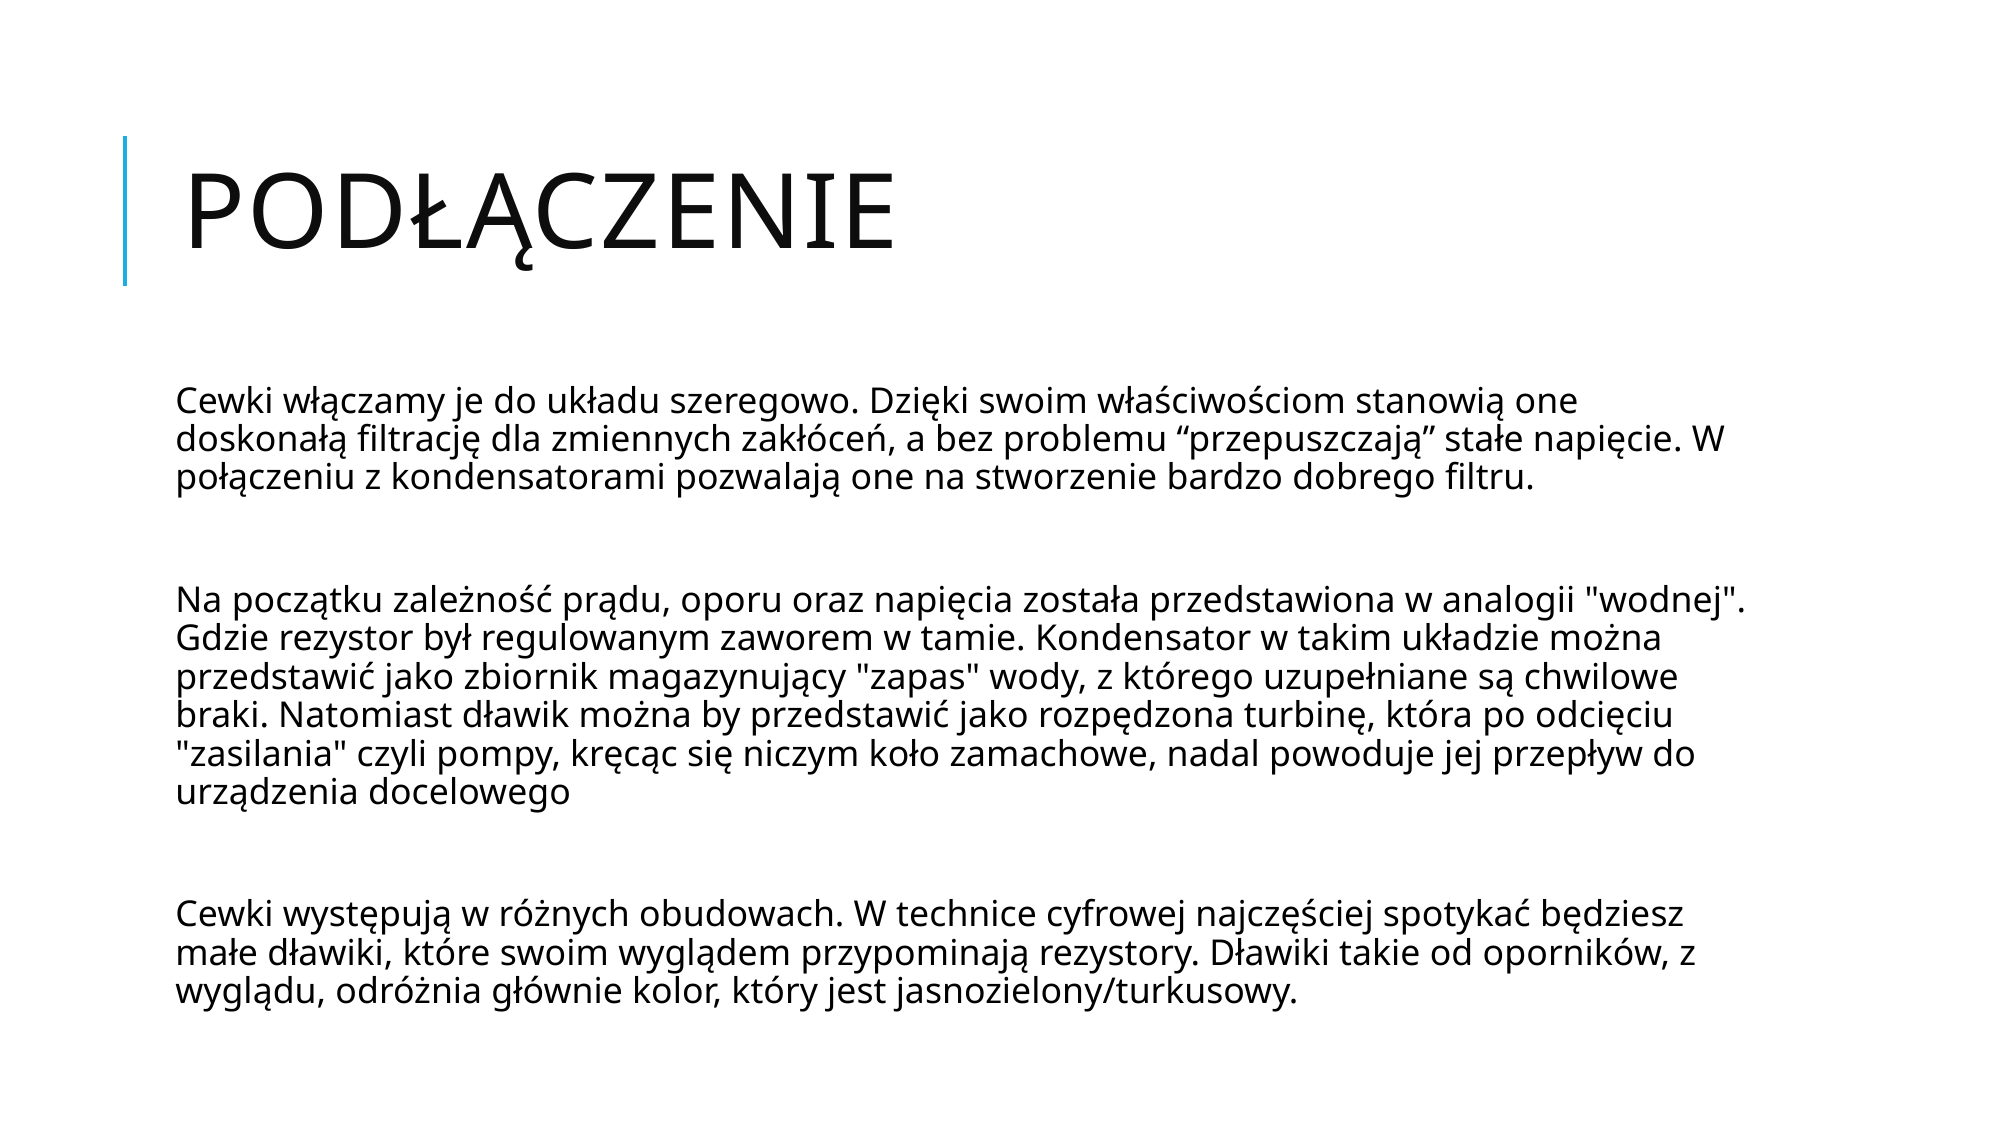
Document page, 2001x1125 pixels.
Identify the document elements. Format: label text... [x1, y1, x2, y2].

title Podłączenie [168, 96, 1763, 342]
list Cewki włączamy je do układu szeregowo. Dzięki swoim właściwościom stanowią one doskonałą filtrację dla zmiennych zakłóceń, a bez problemu “przepuszczają” stałe napięcie. W połączeniu z kondensatorami pozwalają one na stworzenie bardzo dobrego filtru. Na początku zależność prądu, oporu oraz napięcia została przedstawiona w analogii "wodnej". Gdzie rezystor był regulowanym zaworem w tamie. Kondensator w takim układzie można przedstawić jako zbiornik magazynujący "zapas" wody, z którego uzupełniane są chwilowe braki. Natomiast dławik można by przedstawić jako rozpędzona turbinę, która po odcięciu "zasilania" czyli pompy, kręcąc się niczym koło zamachowe, nadal powoduje jej przepływ do urządzenia docelowego Cewki występują w różnych obudowach. W technice cyfrowej najczęściej spotykać będziesz małe dławiki, które swoim wyglądem przypominają rezystory. Dławiki takie od oporników, z wyglądu, odróżnia głównie kolor, który jest jasnozielony/turkusowy. [168, 375, 1763, 1035]
